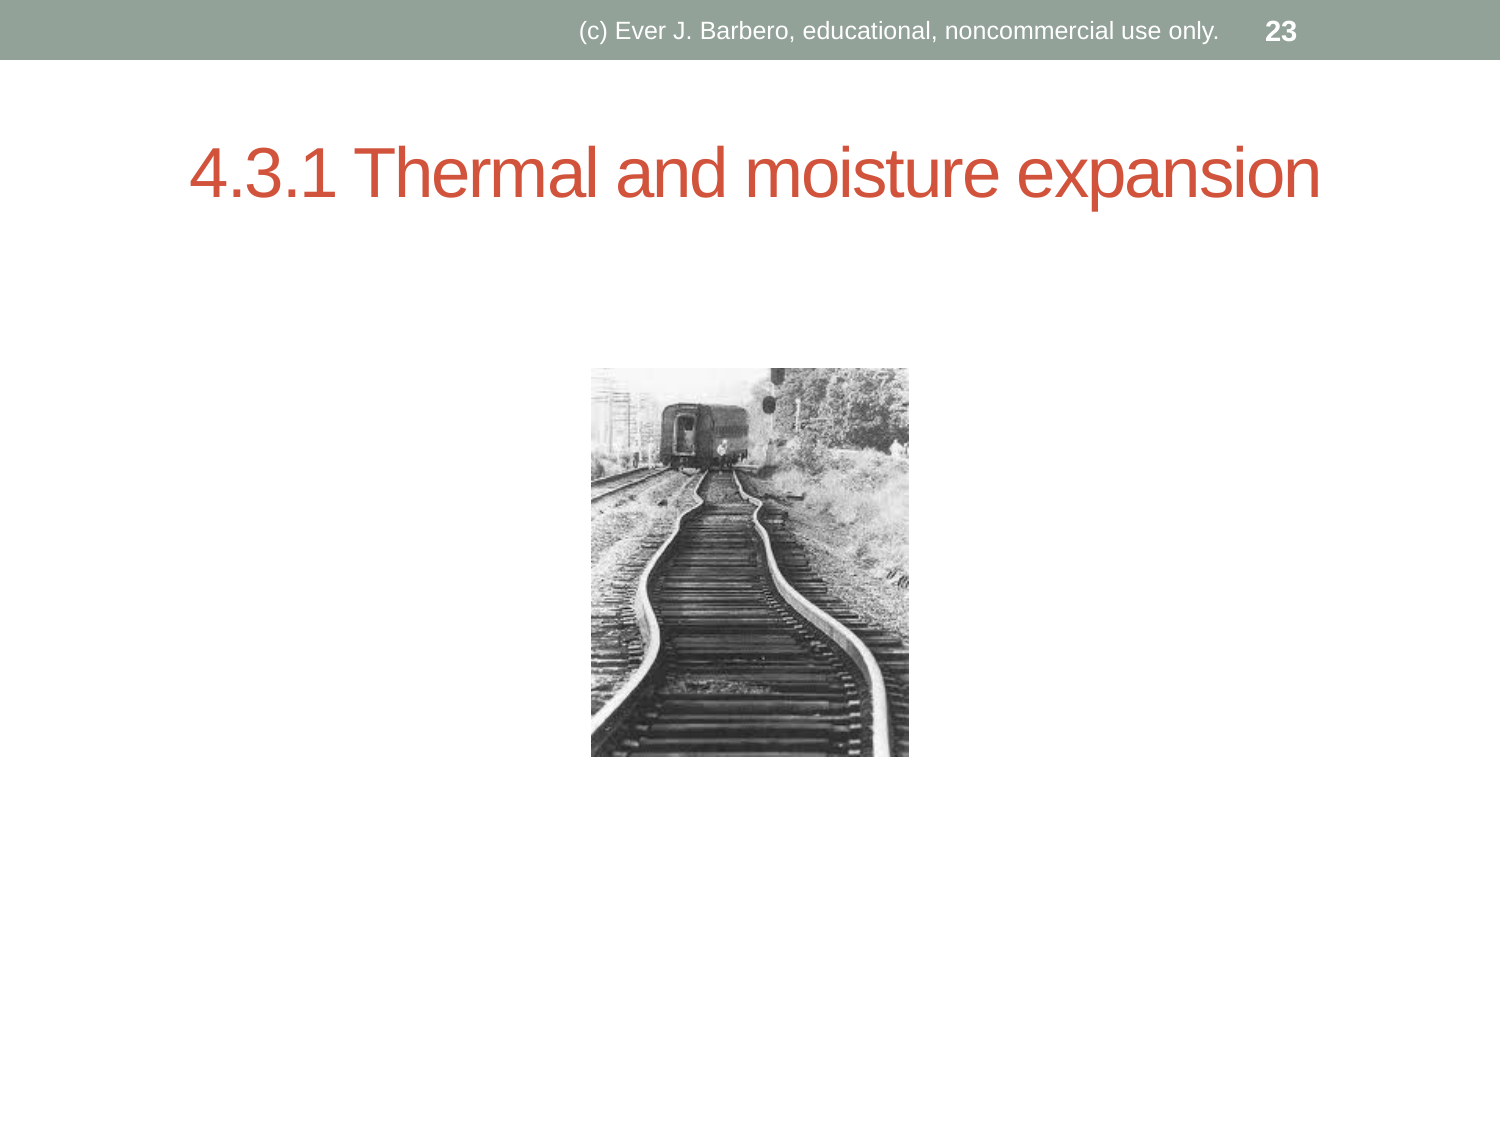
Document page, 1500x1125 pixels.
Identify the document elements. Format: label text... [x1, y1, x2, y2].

slide_number 23 [1250, 3, 1425, 57]
picture [591, 368, 909, 757]
title 4.3.1 Thermal and moisture expansion [174, 87, 1363, 250]
footer (c) Ever J. Barbero, educational, noncommercial use only. [562, 3, 1238, 57]
